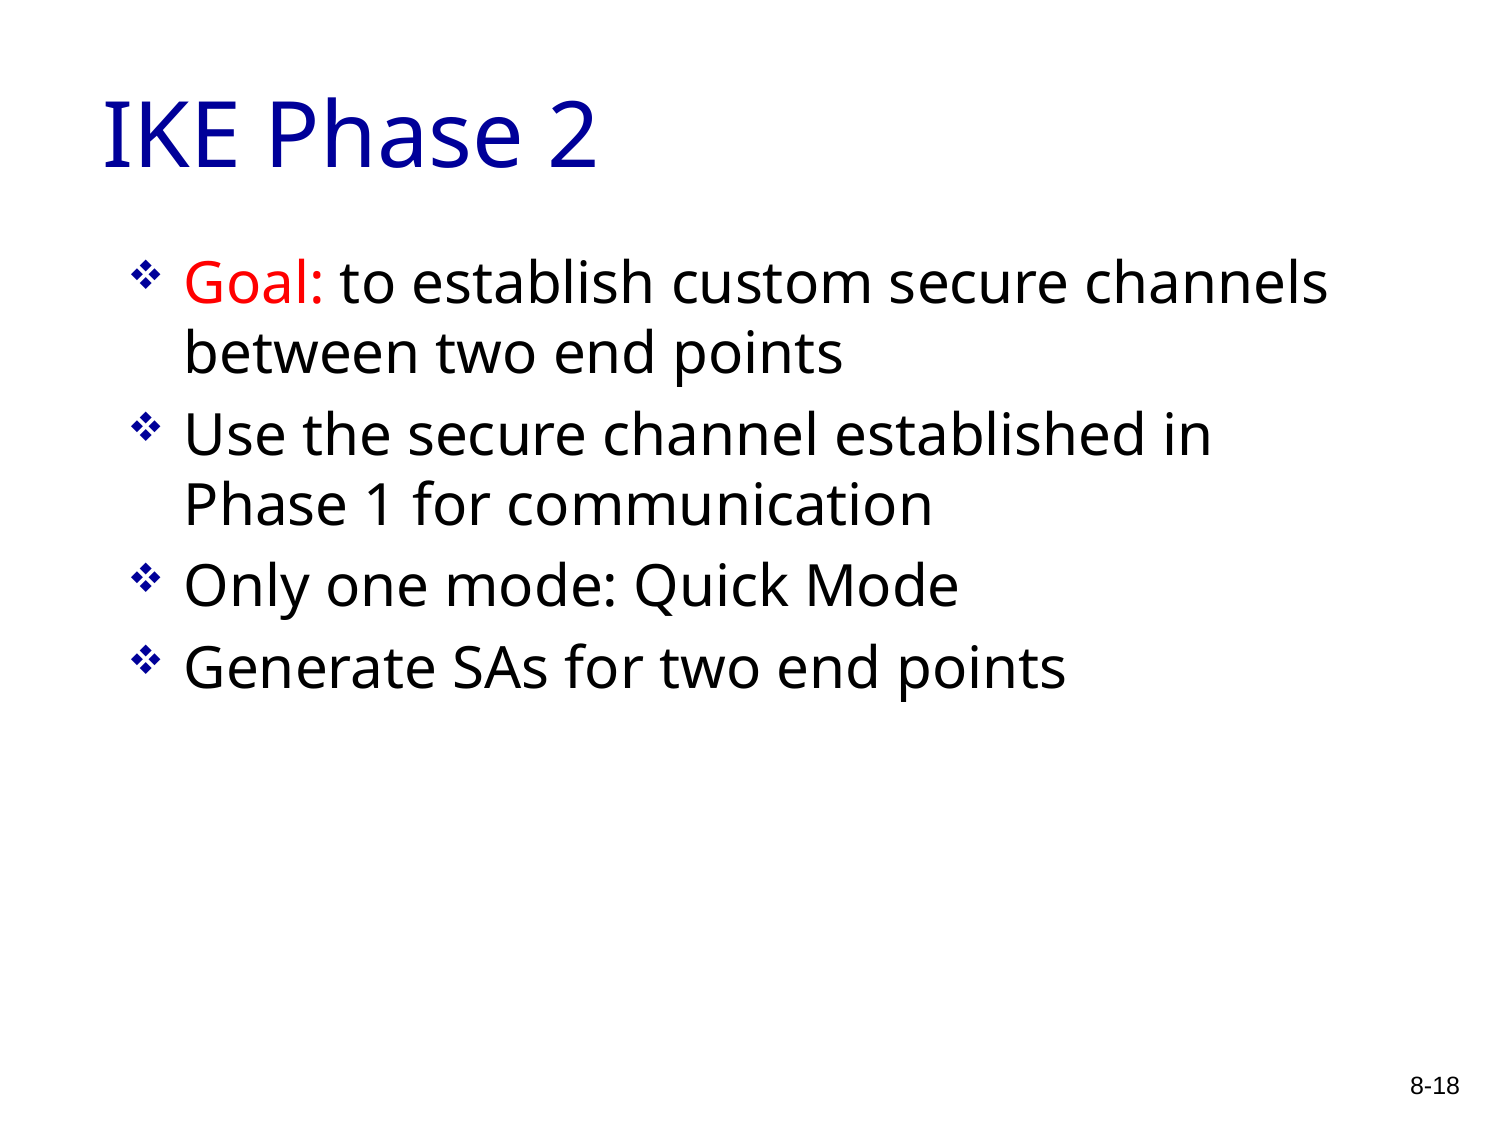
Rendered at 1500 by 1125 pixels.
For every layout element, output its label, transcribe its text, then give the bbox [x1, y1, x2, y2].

list Goal: to establish custom secure channels between two end points Use the secure channel established in Phase 1 for communication Only one mode: Quick Mode Generate SAs for two end points [112, 237, 1388, 963]
title IKE Phase 2 [87, 37, 1363, 226]
